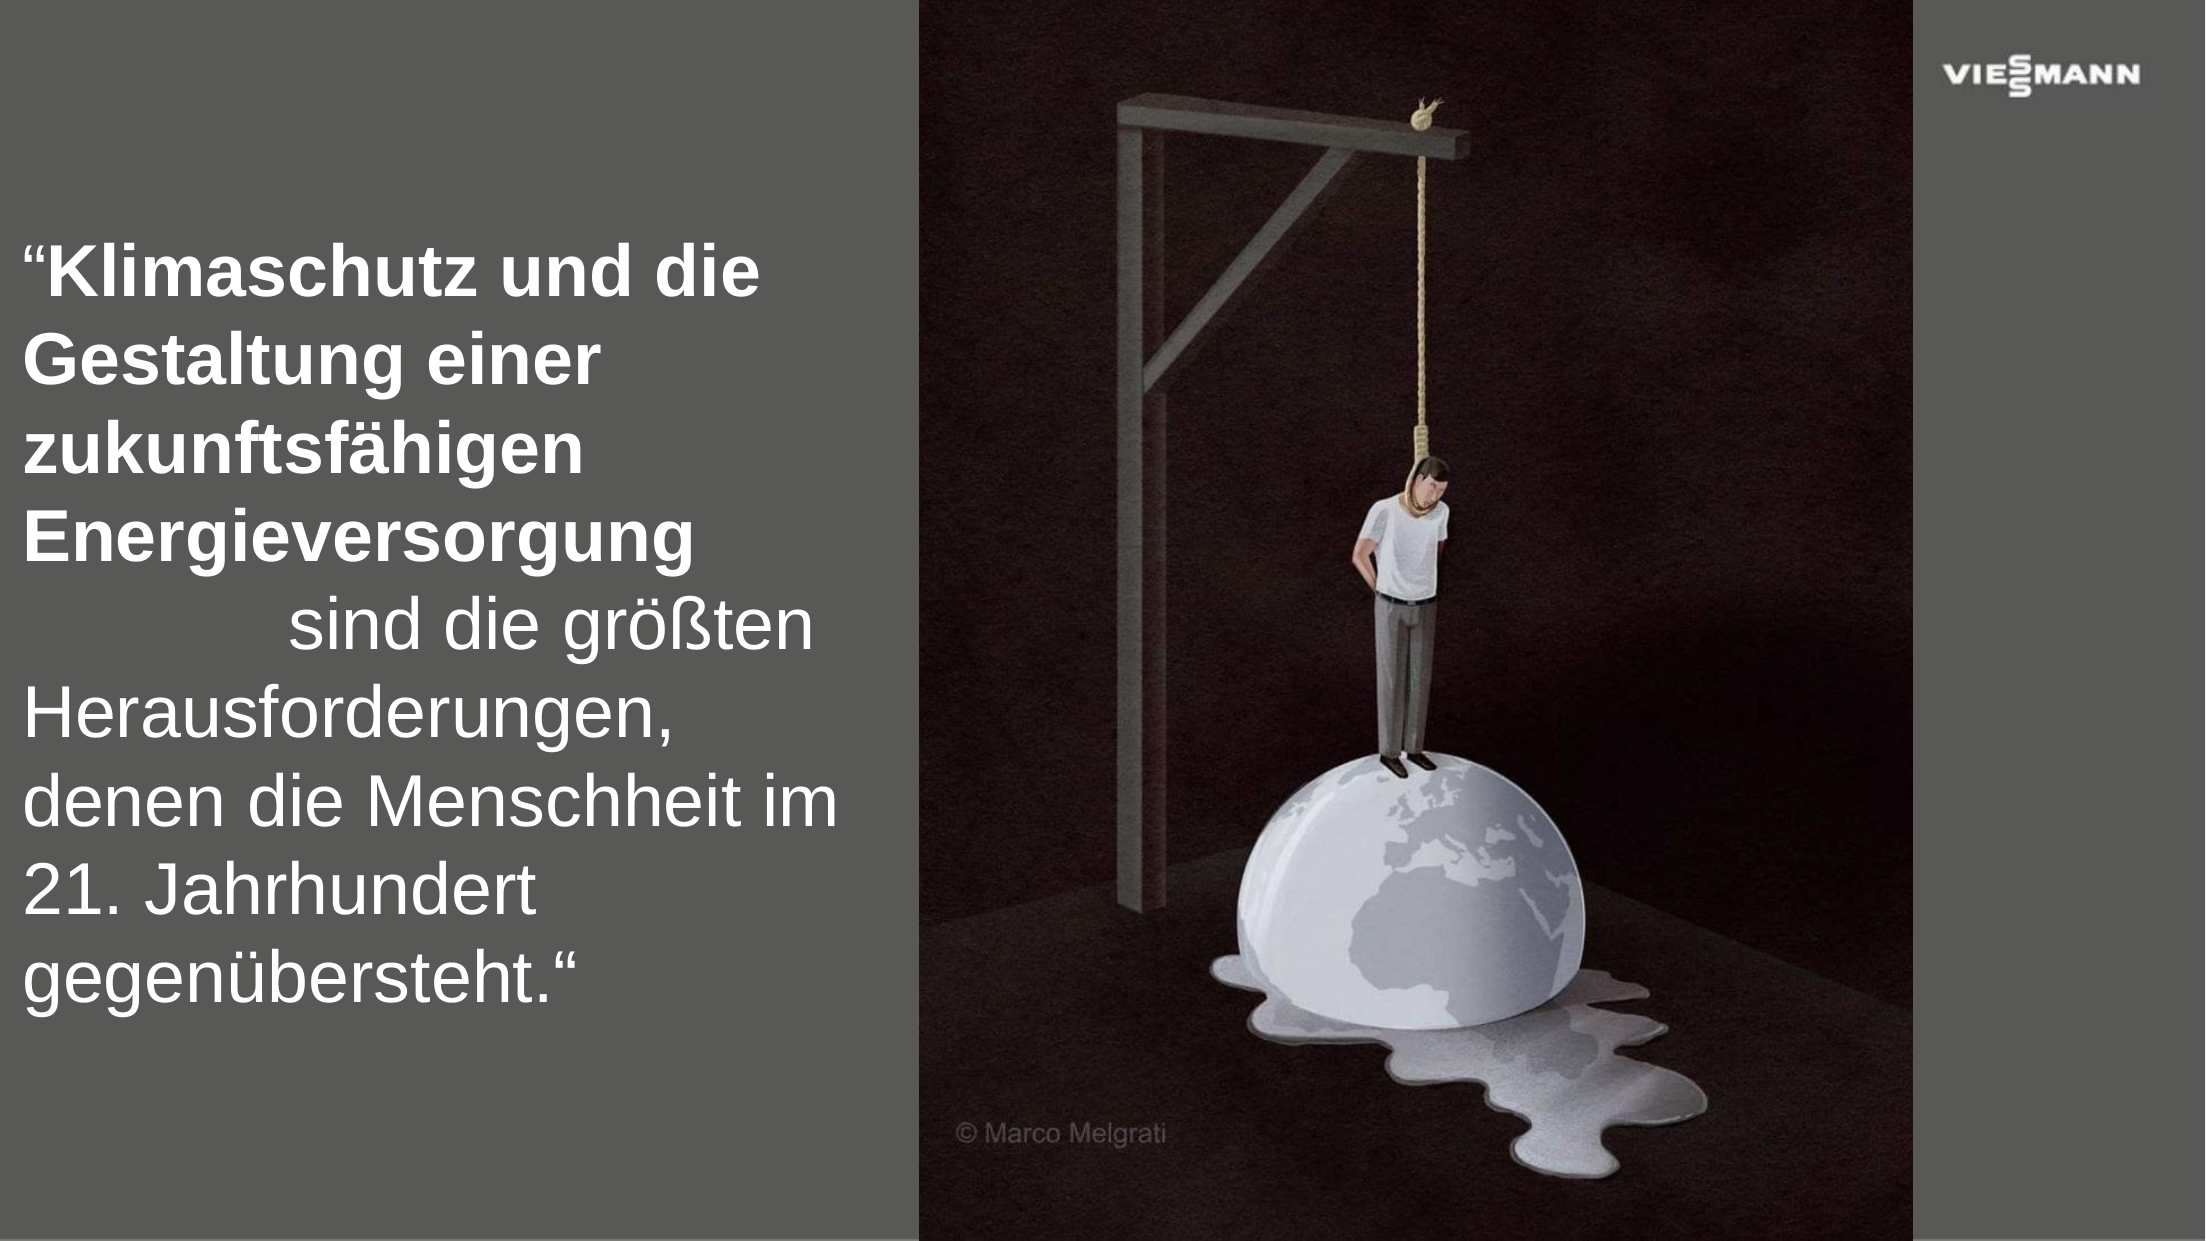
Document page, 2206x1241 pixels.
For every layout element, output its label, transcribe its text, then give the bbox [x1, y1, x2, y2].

picture [919, 0, 2206, 1241]
text_box “Klimaschutz und die Gestaltung einer zukunftsfähigen Energieversorgung sind die größten Herausforderungen, denen die Menschheit im 21. Jahrhundert gegenübersteht.“ [0, 0, 917, 1241]
